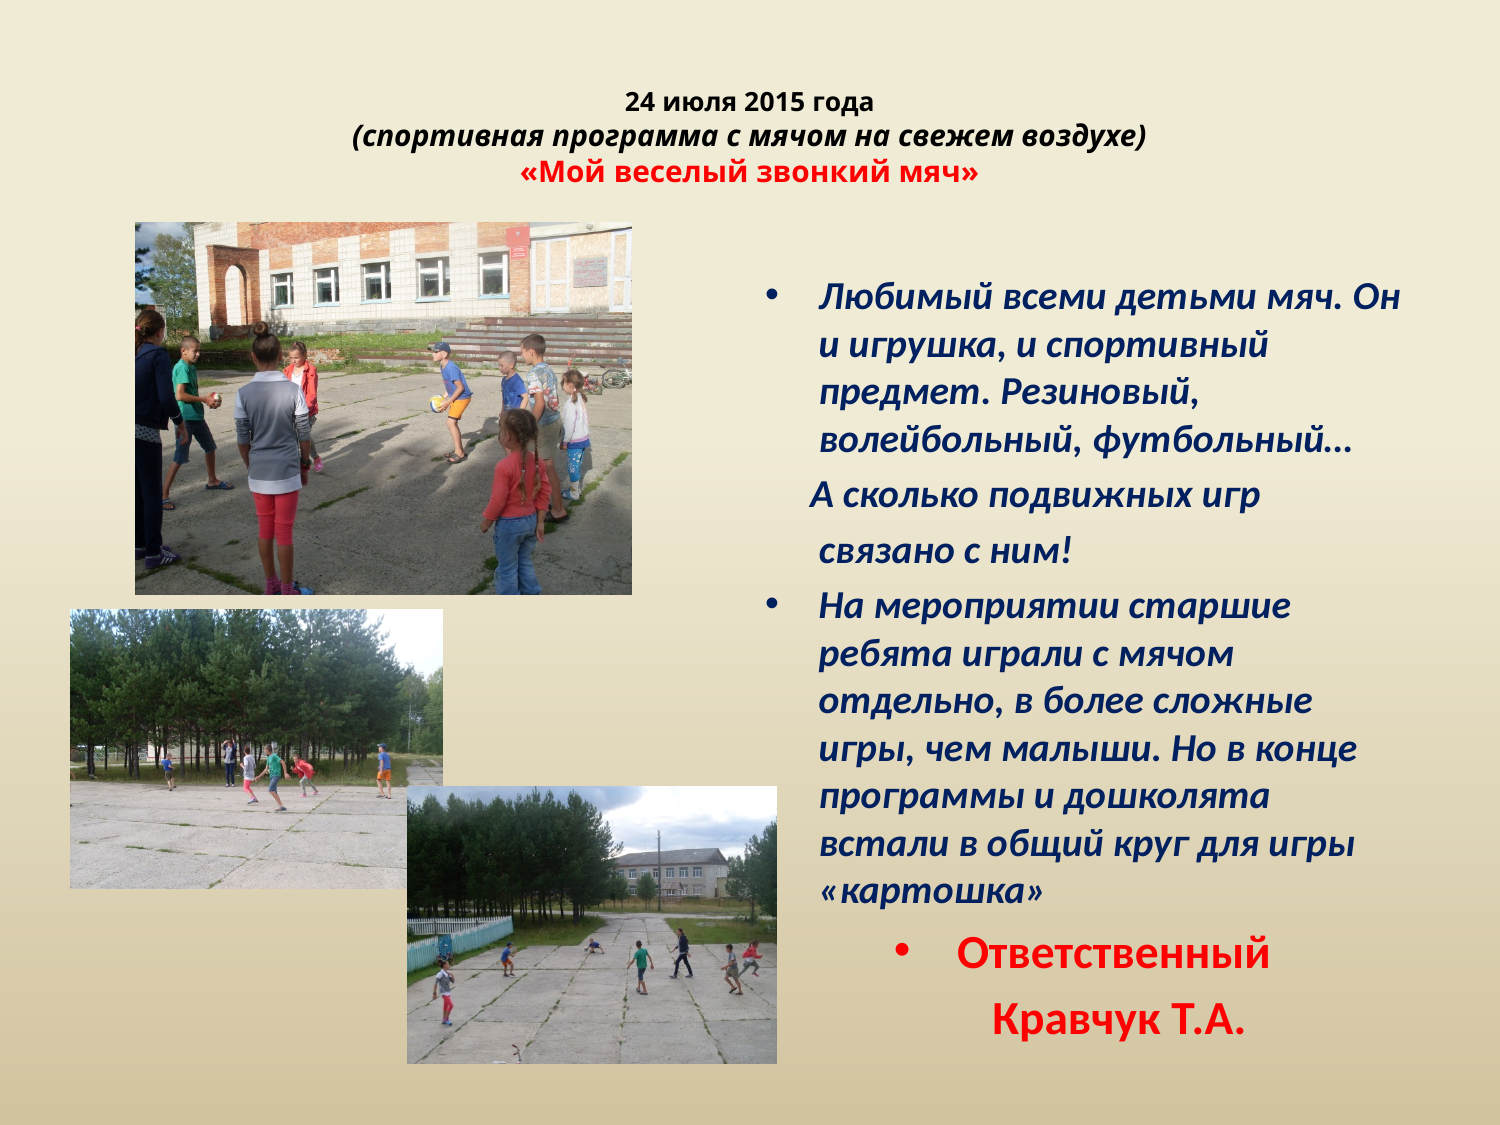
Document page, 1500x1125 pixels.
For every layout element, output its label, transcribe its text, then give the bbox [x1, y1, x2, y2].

picture [70, 609, 777, 1064]
title 24 июля 2015 года (спортивная программа с мячом на свежем воздухе) «Мой веселый звонкий мяч» [74, 44, 1426, 233]
picture [135, 221, 632, 595]
list Любимый всеми детьми мяч. Он и игрушка, и спортивный предмет. Резиновый, волейбольный, футбольный… А сколько подвижных игр связано с ним! На мероприятии старшие ребята играли с мячом отдельно, в более сложные игры, чем малыши. Но в конце программы и дошколята встали в общий круг для игры «картошка» Ответственный Кравчук Т.А. [749, 262, 1426, 1053]
